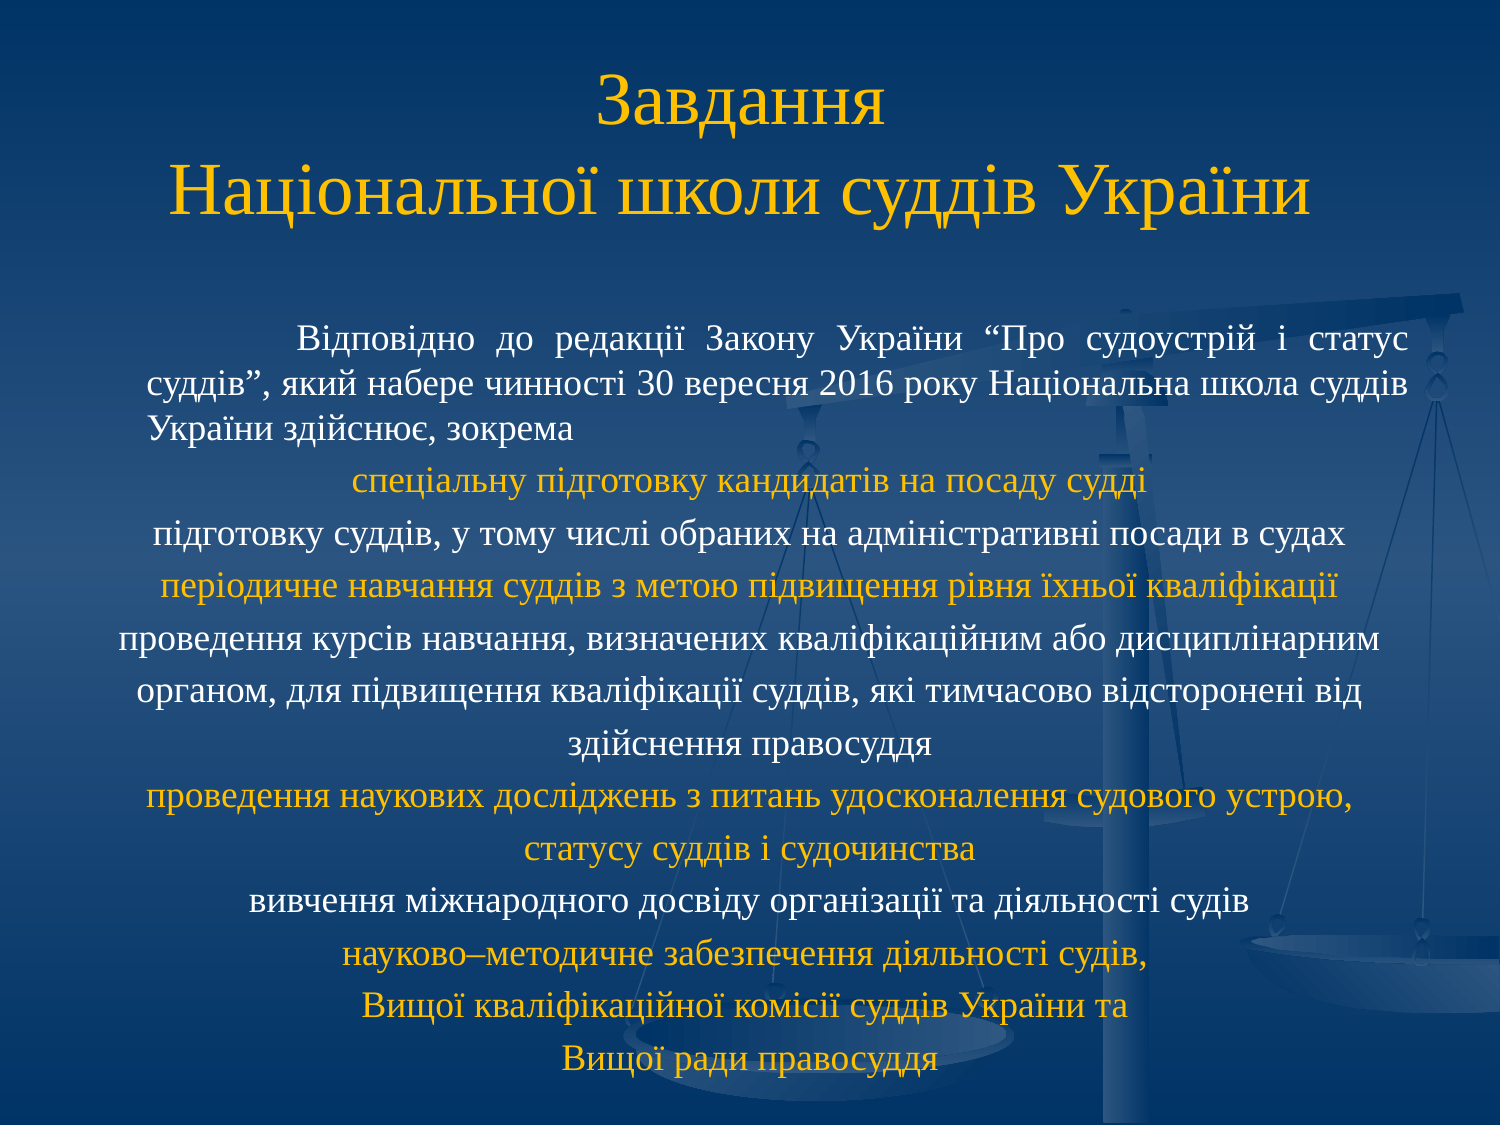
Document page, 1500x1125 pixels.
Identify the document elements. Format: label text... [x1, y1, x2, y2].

title Завдання Національної школи суддів України [74, 45, 1426, 234]
list Відповідно до редакції Закону України “Про судоустрій і статус суддів”, який набере чинності 30 вересня 2016 року Національна школа суддів України здійснює, зокрема спеціальну підготовку кандидатів на посаду судді підготовку суддів, у тому числі обраних на адміністративні посади в судах періодичне навчання суддів з метою підвищення рівня їхньої кваліфікації проведення курсів навчання, визначених кваліфікаційним або дисциплінарним органом, для підвищення кваліфікації суддів, які тимчасово відсторонені від здійснення правосуддя проведення наукових досліджень з питань удосконалення судового устрою, статусу суддів і судочинства вивчення міжнародного досвіду організації та діяльності судів науково–методичне забезпечення діяльності судів, Вищої кваліфікаційної комісії суддів України та Вищої ради правосуддя [74, 262, 1426, 1107]
